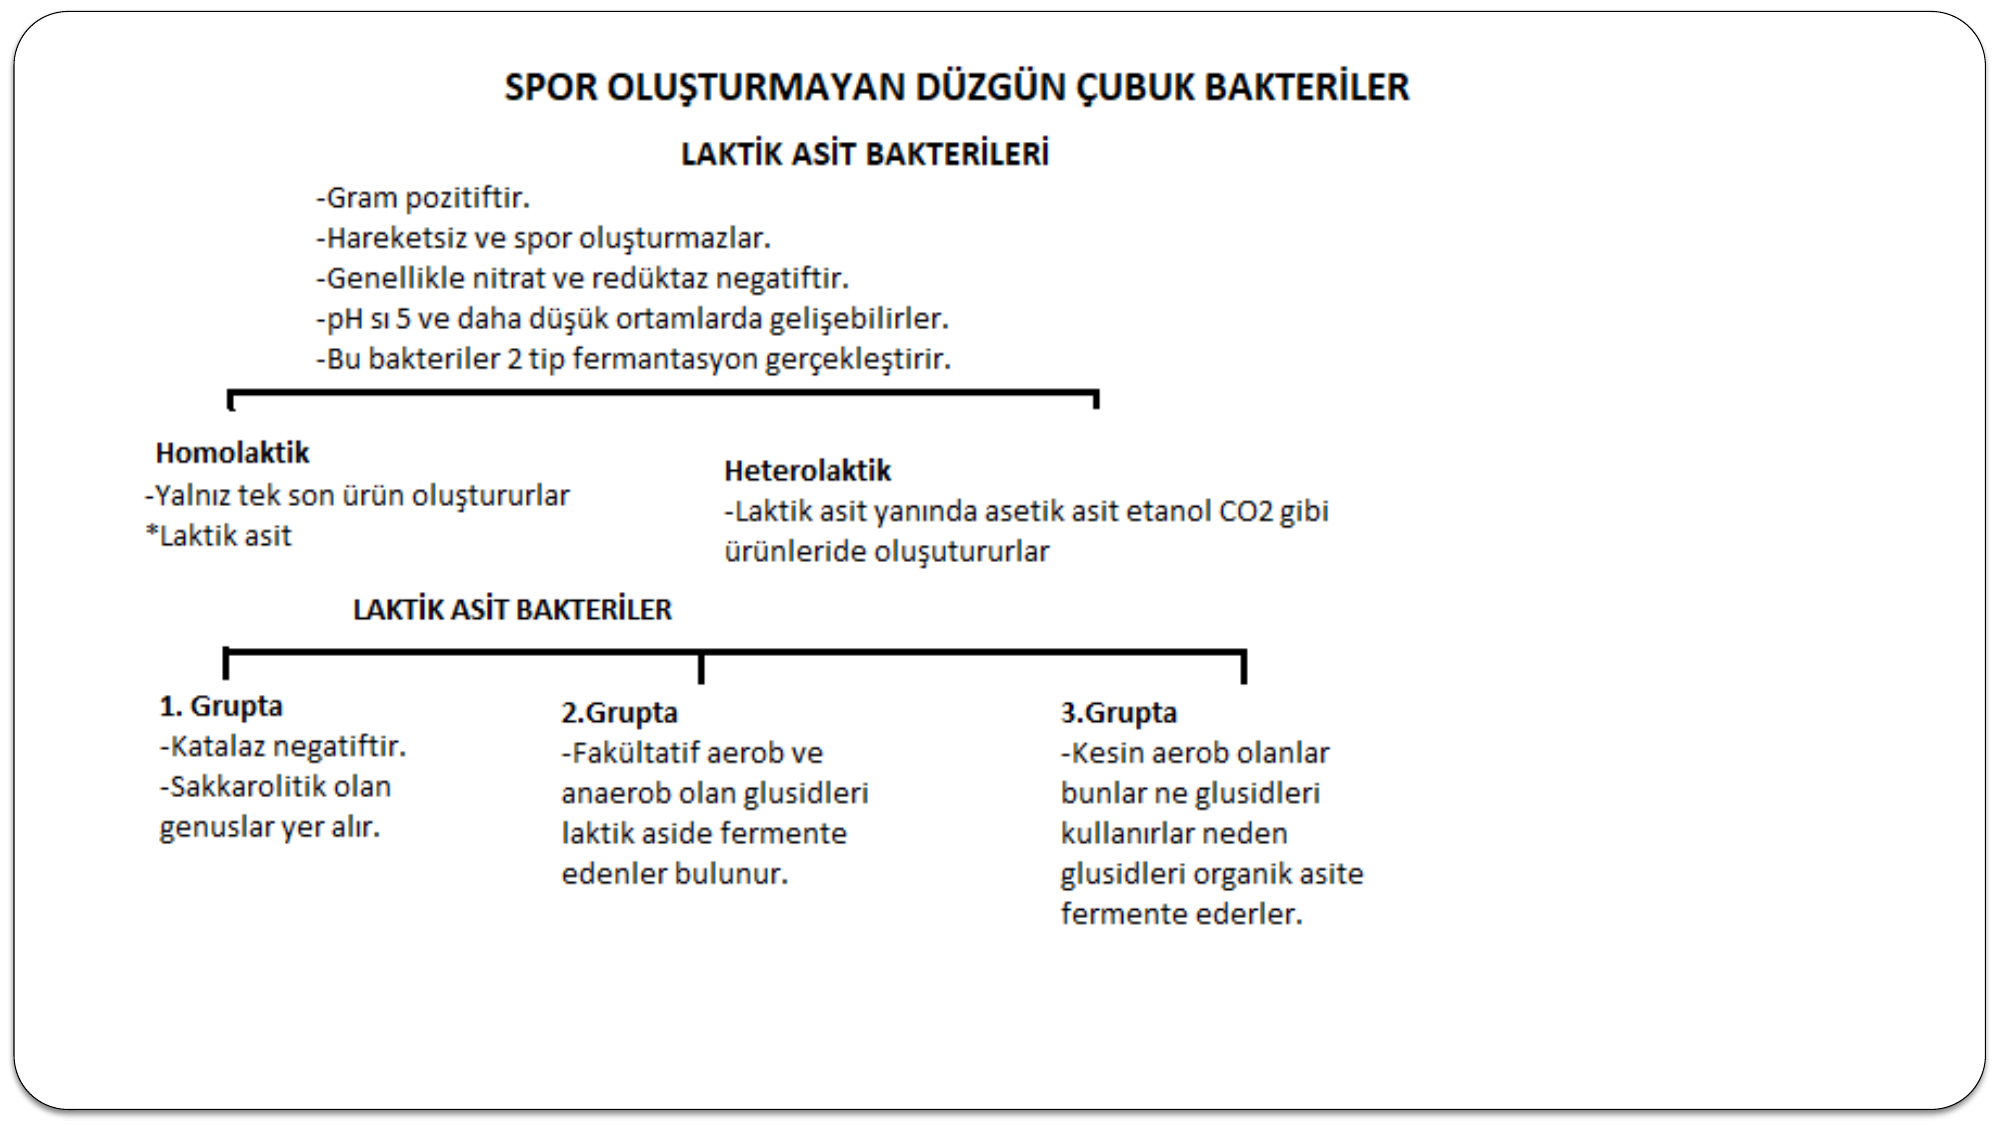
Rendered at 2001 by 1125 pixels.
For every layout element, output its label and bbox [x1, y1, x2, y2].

picture [132, 38, 1910, 1068]
